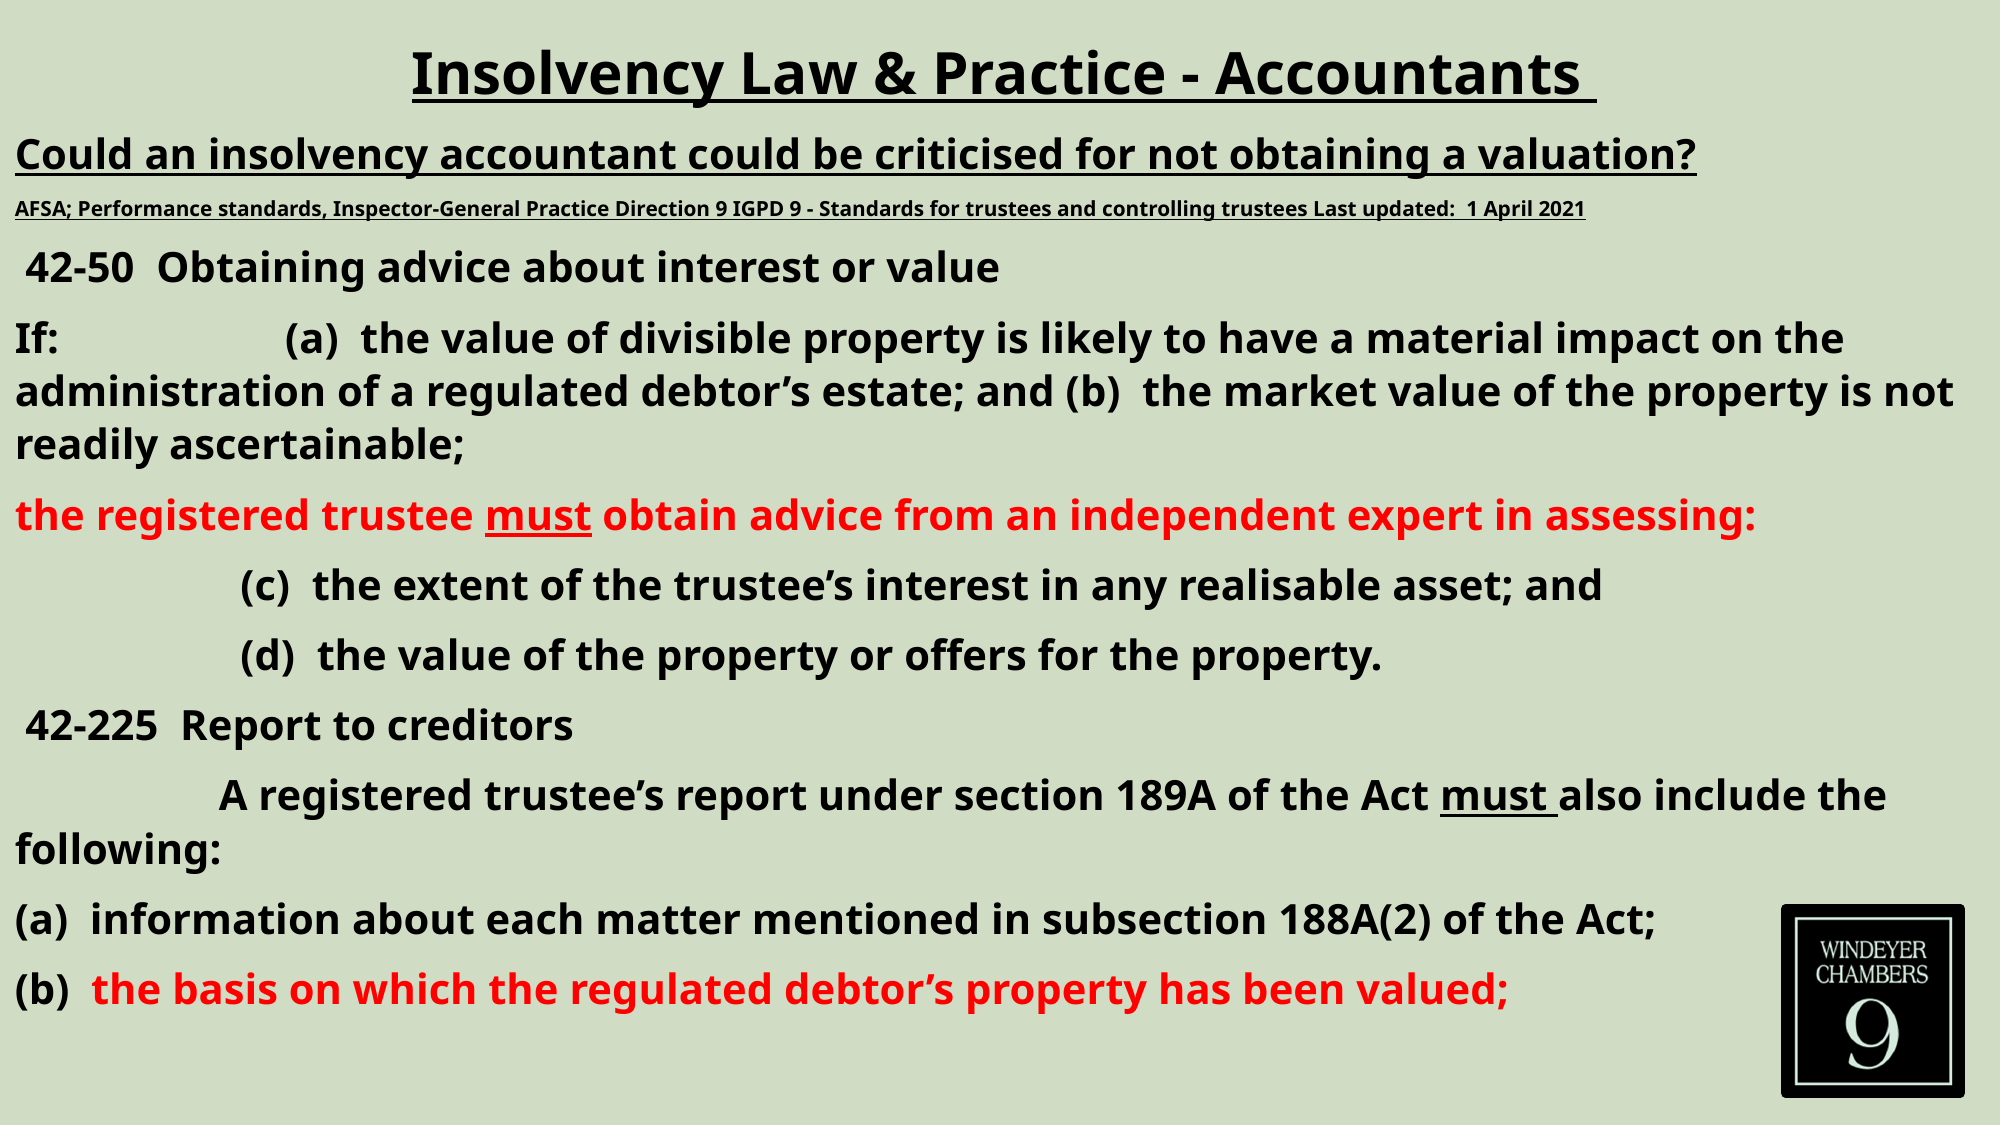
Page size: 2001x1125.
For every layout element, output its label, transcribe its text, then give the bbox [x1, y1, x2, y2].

picture [1790, 913, 1956, 1089]
text_box Insolvency Law & Practice - Accountants [4, 18, 2000, 136]
text_box Could an insolvency accountant could be criticised for not obtaining a valuation? AFSA; Performance standards, Inspector-General Practice Direction 9 IGPD 9 - Standards for trustees and controlling trustees Last updated: 1 April 2021 42‑50 Obtaining advice about interest or value If: (a) the value of divisible property is likely to have a material impact on the administration of a regulated debtor’s estate; and (b) the market value of the property is not readily ascertainable; the registered trustee must obtain advice from an independent expert in assessing: (c) the extent of the trustee’s interest in any realisable asset; and (d) the value of the property or offers for the property. 42‑225 Report to creditors A registered trustee’s report under section 189A of the Act must also include the following: (a) information about each matter mentioned in subsection 188A(2) of the Act; (b) the basis on which the regulated debtor’s property has been valued; [0, 116, 1996, 1091]
